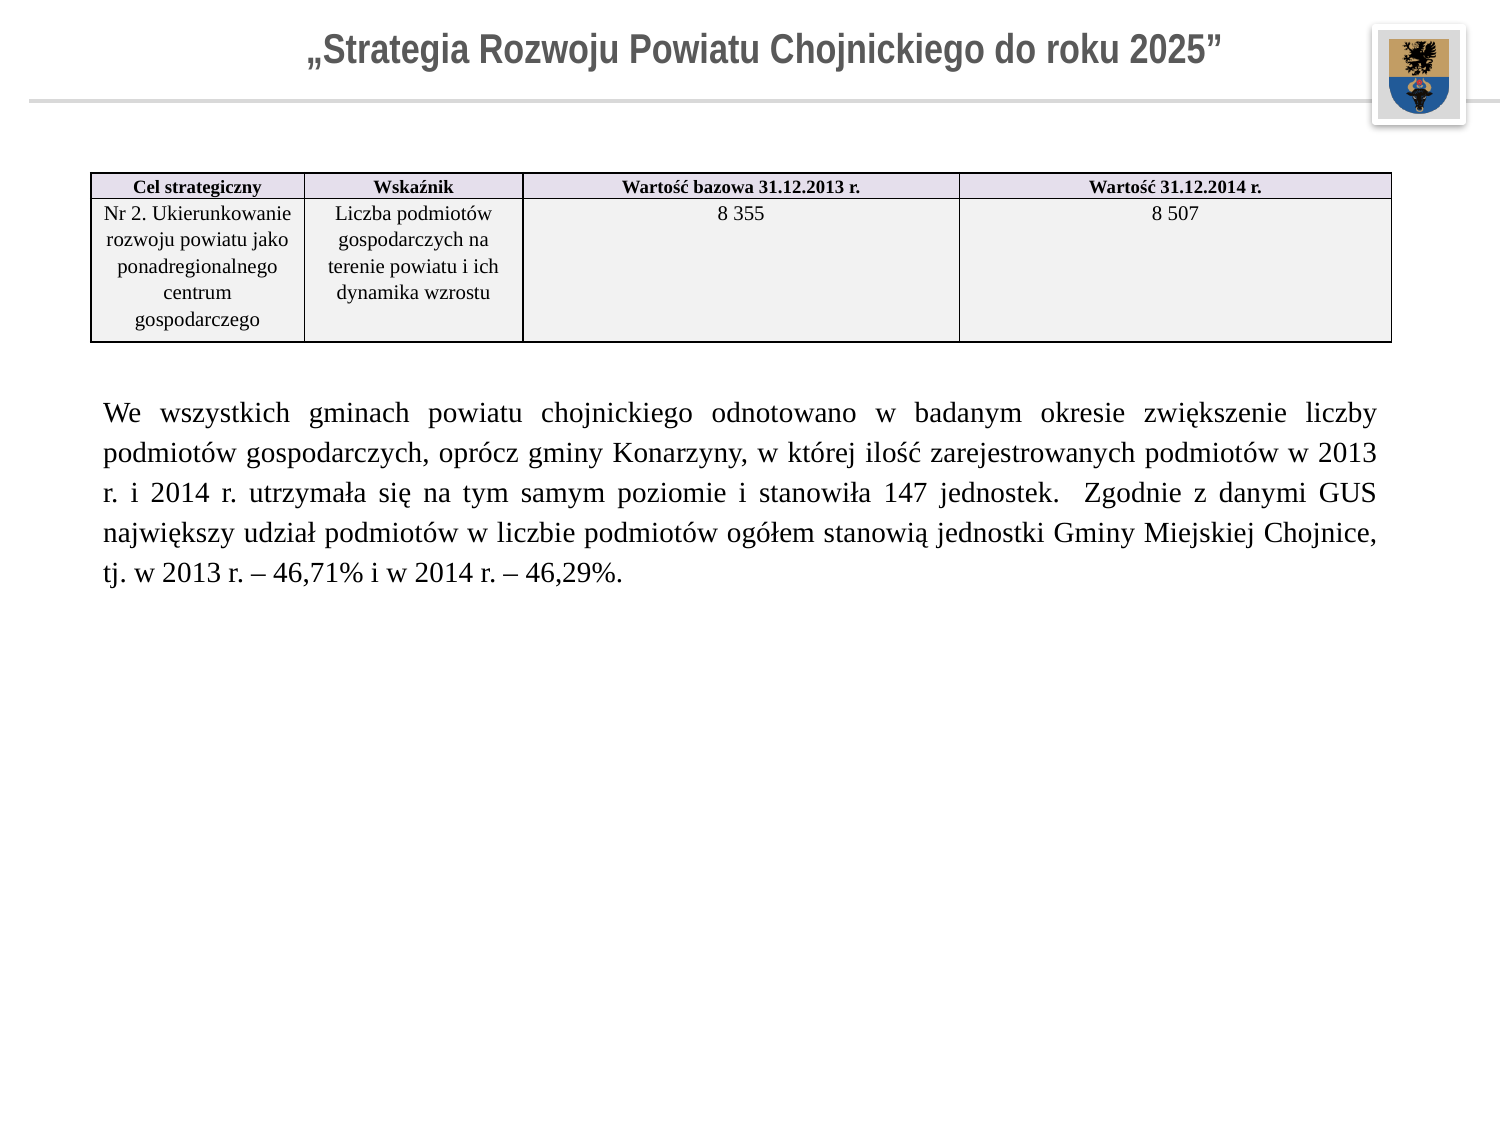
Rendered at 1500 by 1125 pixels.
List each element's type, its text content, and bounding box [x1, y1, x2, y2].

table_cell Nr 2. Ukierunkowanie rozwoju powiatu jako ponadregionalnego centrum gospodarczego [92, 199, 304, 341]
table_header Cel strategiczny [92, 174, 304, 198]
table_header Wskaźnik [305, 174, 522, 198]
text_box We wszystkich gminach powiatu chojnickiego odnotowano w badanym okresie zwiększenie liczby podmiotów gospodarczych, oprócz gminy Konarzyny, w której ilość zarejestrowanych podmiotów w 2013 r. i 2014 r. utrzymała się na tym samym poziomie i stanowiła 147 jednostek. Zgodnie z danymi GUS największy udział podmiotów w liczbie podmiotów ogółem stanowią jednostki Gminy Miejskiej Chojnice, tj. w 2013 r. – 46,71% i w 2014 r. – 46,29%. [88, 380, 1394, 596]
text_box [1372, 109, 1466, 125]
table_header Wartość 31.12.2014 r. [960, 174, 1391, 198]
table_cell 8 355 [524, 199, 959, 341]
text_box „Strategia Rozwoju Powiatu Chojnickiego do roku 2025” [285, 14, 1244, 80]
text_box [1372, 24, 1466, 100]
table_cell 8 507 [960, 199, 1391, 341]
table_cell Liczba podmiotów gospodarczych na terenie powiatu i ich dynamika wzrostu [305, 199, 522, 341]
table_header Wartość bazowa 31.12.2013 r. [524, 174, 959, 198]
picture [1389, 39, 1449, 114]
